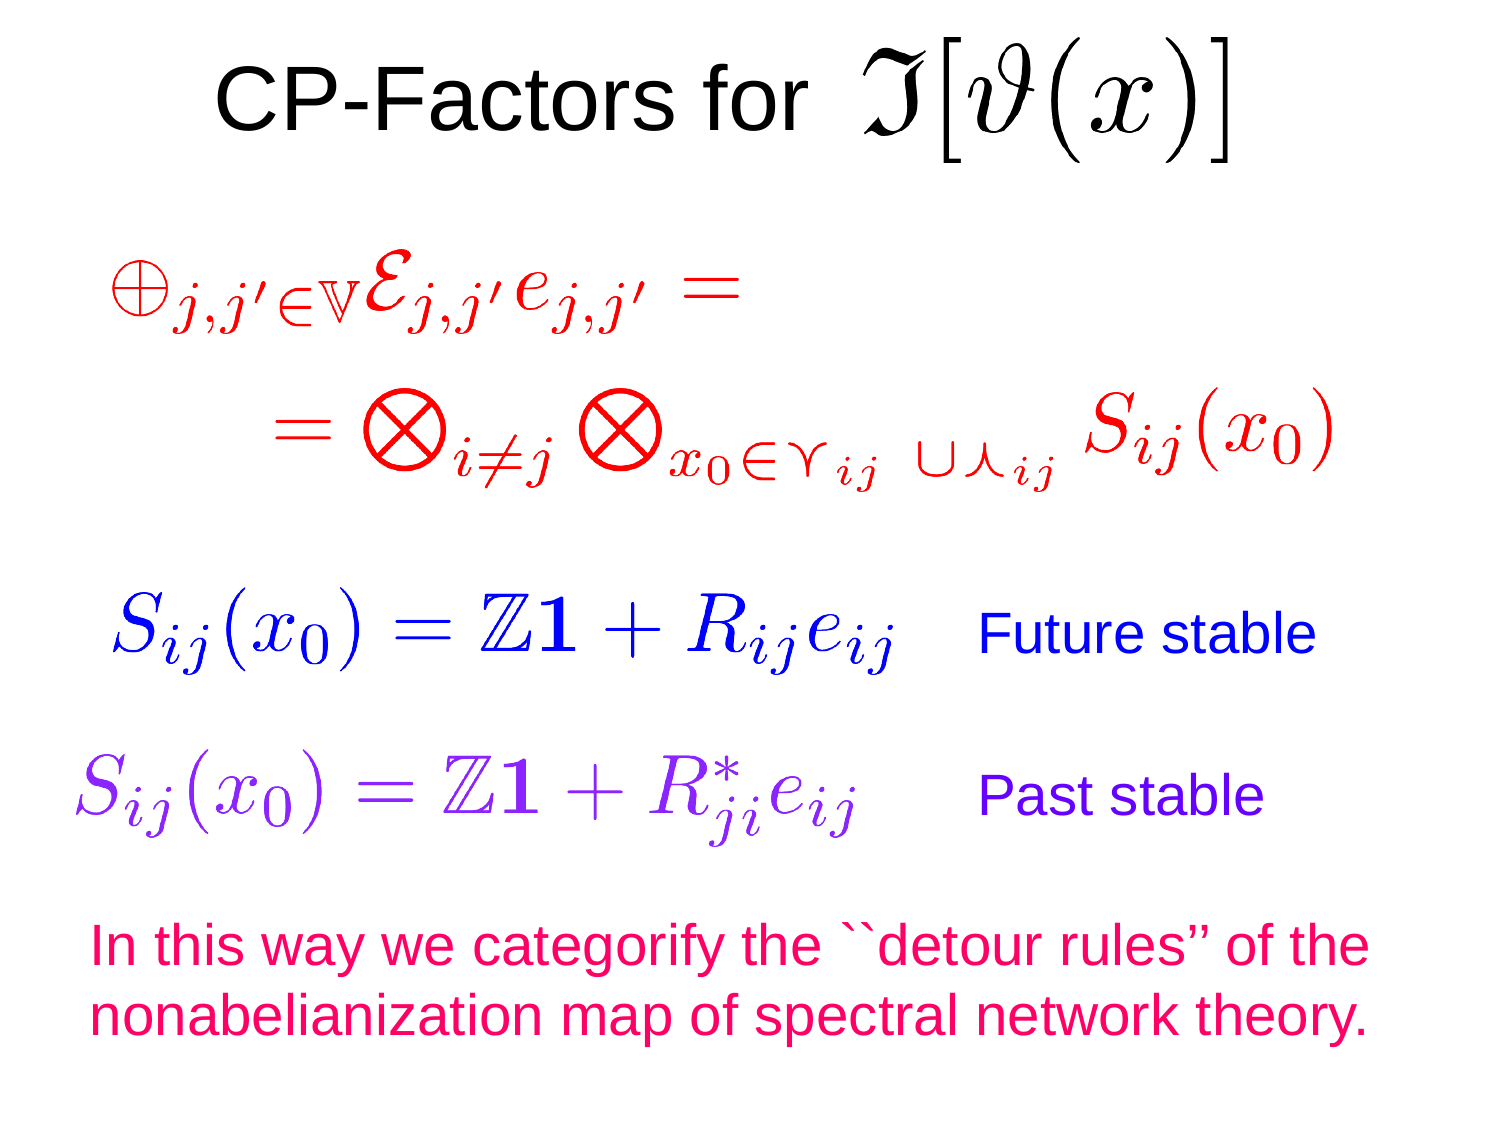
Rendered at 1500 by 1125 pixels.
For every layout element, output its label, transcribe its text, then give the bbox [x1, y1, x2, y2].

picture [862, 37, 1228, 164]
picture [274, 387, 1332, 493]
picture [112, 587, 893, 676]
picture [112, 249, 739, 334]
picture [74, 749, 856, 847]
text_box Past stable [962, 750, 1475, 835]
text_box Future stable [962, 587, 1475, 673]
text_box In this way we categorify the ``detour rules’’ of the nonabelianization map of spectral network theory. [75, 899, 1400, 1055]
title CP-Factors for [0, 0, 1201, 188]
